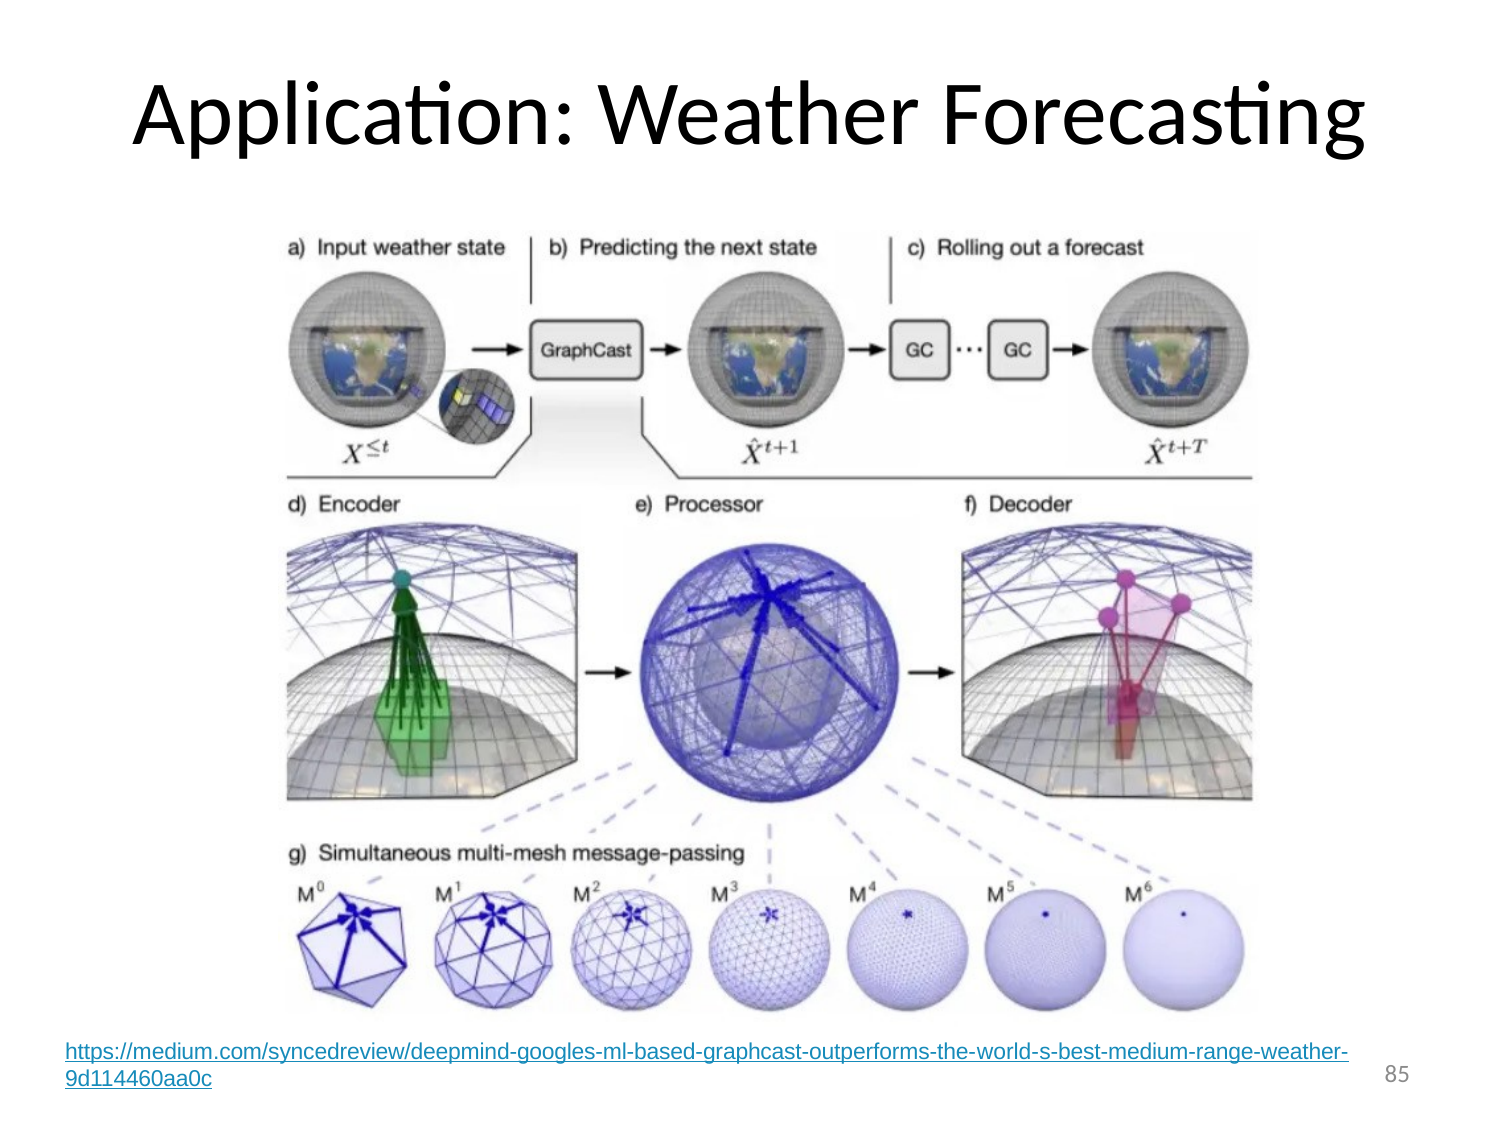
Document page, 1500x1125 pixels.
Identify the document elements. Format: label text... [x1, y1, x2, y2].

slide_number 85 [1074, 1042, 1425, 1103]
text_box Application: Weather Forecasting [74, 45, 1425, 233]
picture [278, 230, 1260, 1027]
text_box https://medium.com/syncedreview/deepmind-googles-ml-based-graphcast-outperforms-the-world-s-best-medium-range-weather- 9d114460aa0c [63, 1033, 1370, 1092]
